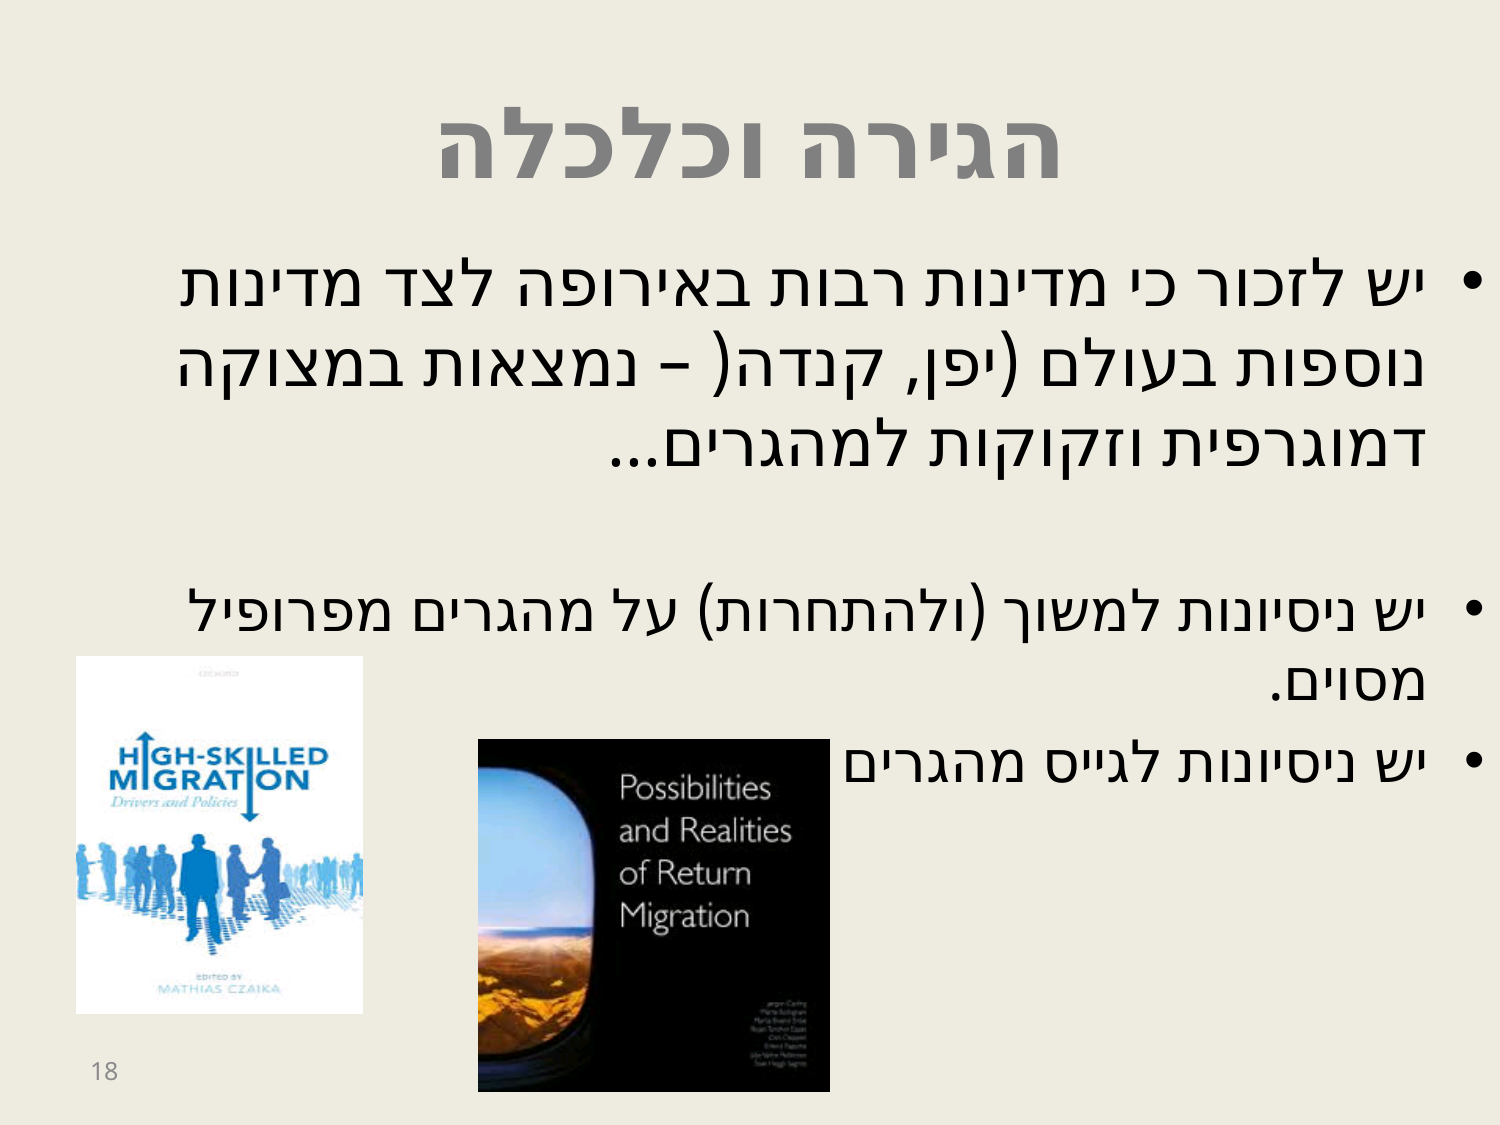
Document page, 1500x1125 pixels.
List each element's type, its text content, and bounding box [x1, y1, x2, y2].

picture [478, 739, 831, 1092]
slide_number 18 [75, 1042, 425, 1103]
picture [76, 656, 363, 1014]
list יש לזכור כי מדינות רבות באירופה לצד מדינות נוספות בעולם (יפן, קנדה( – נמצאות במצוקה דמוגרפית וזקוקות למהגרים... יש ניסיונות למשוך (ולהתחרות) על מהגרים מפרופיל מסוים. יש ניסיונות לגייס מהגרים מהפזורות. [0, 231, 1500, 1125]
title הגירה וכלכלה [75, 45, 1425, 231]
